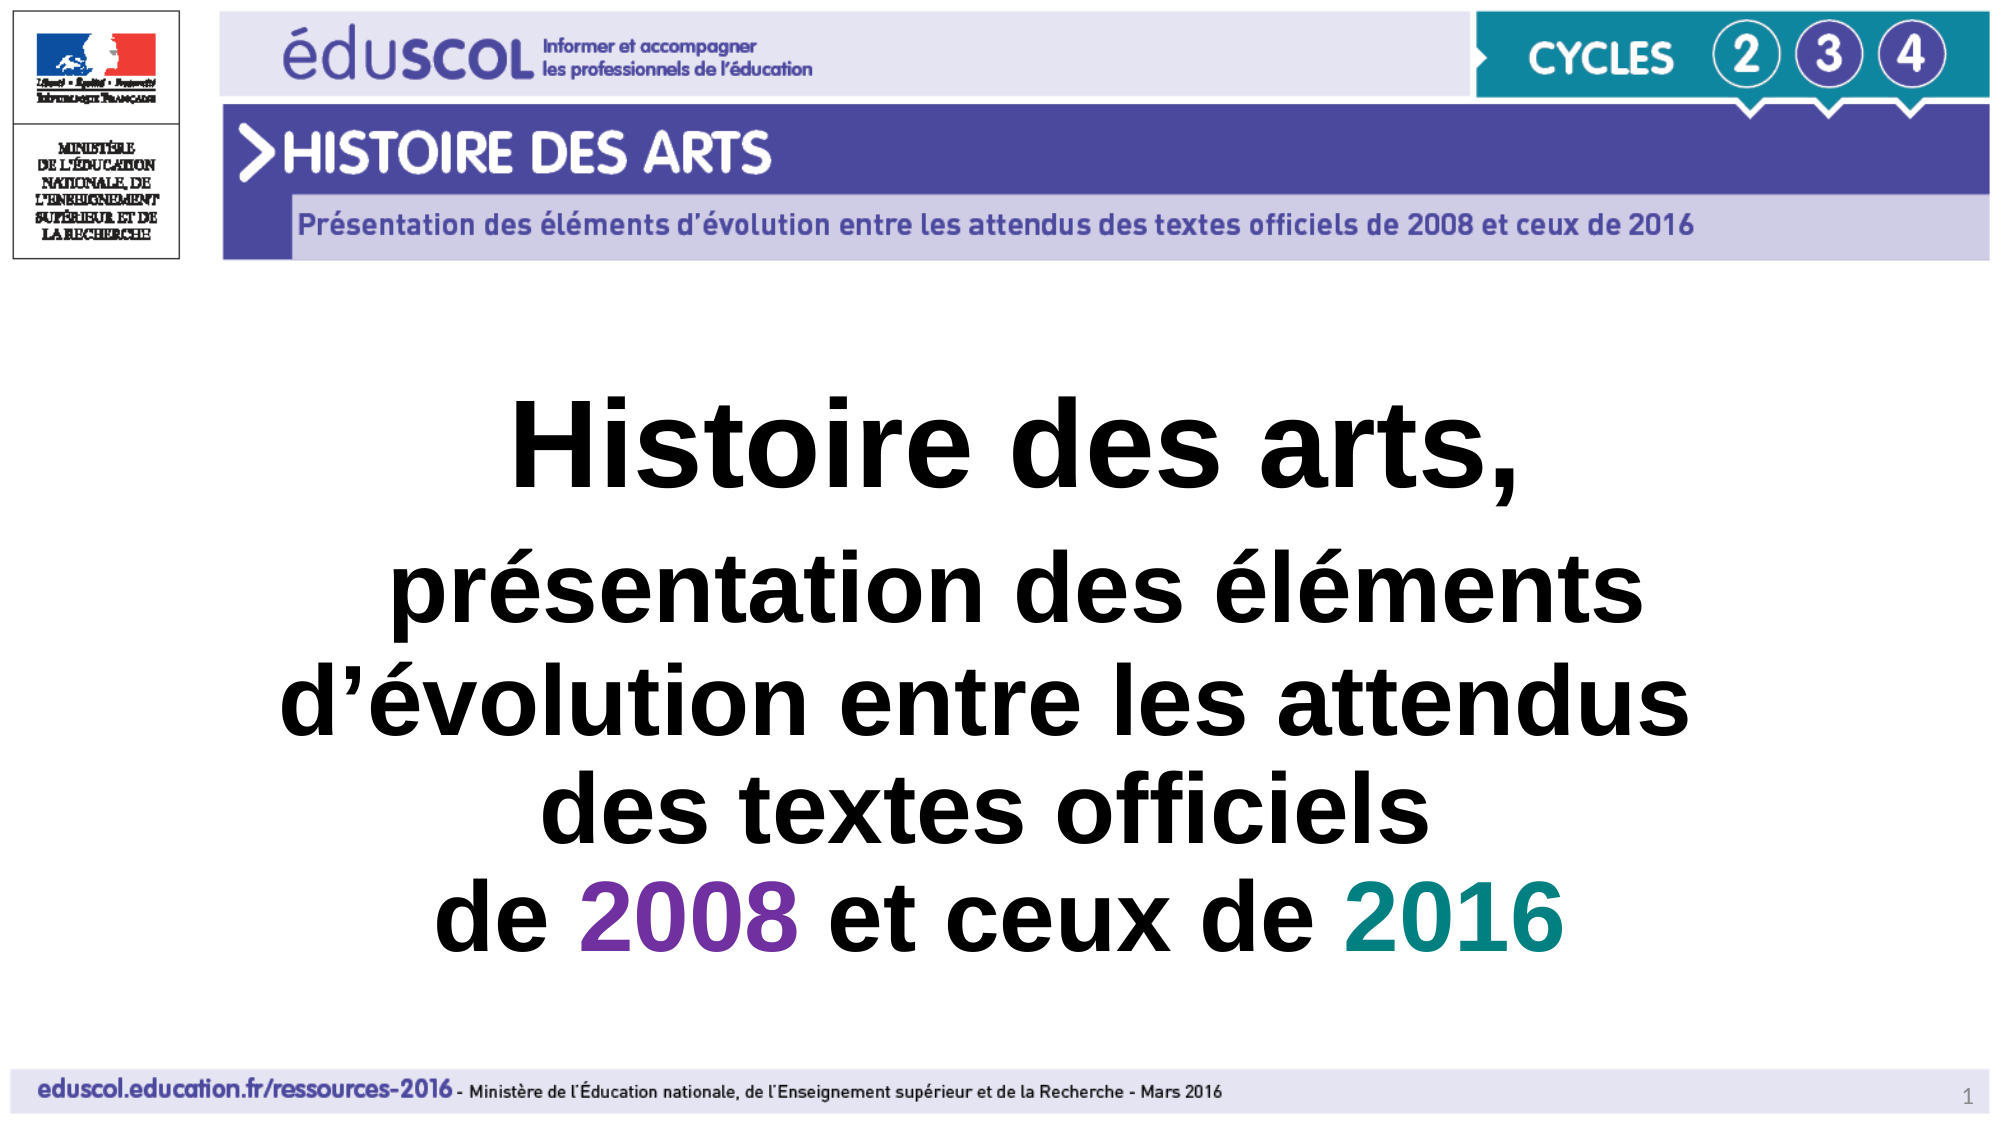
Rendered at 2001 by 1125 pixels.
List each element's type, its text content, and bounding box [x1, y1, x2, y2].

title Histoire des arts, présentation des éléments d’évolution entre les attendus des textes officiels de 2008 et ceux de 2016 [249, 271, 1750, 981]
picture [0, 0, 2000, 271]
picture [0, 1058, 2000, 1125]
